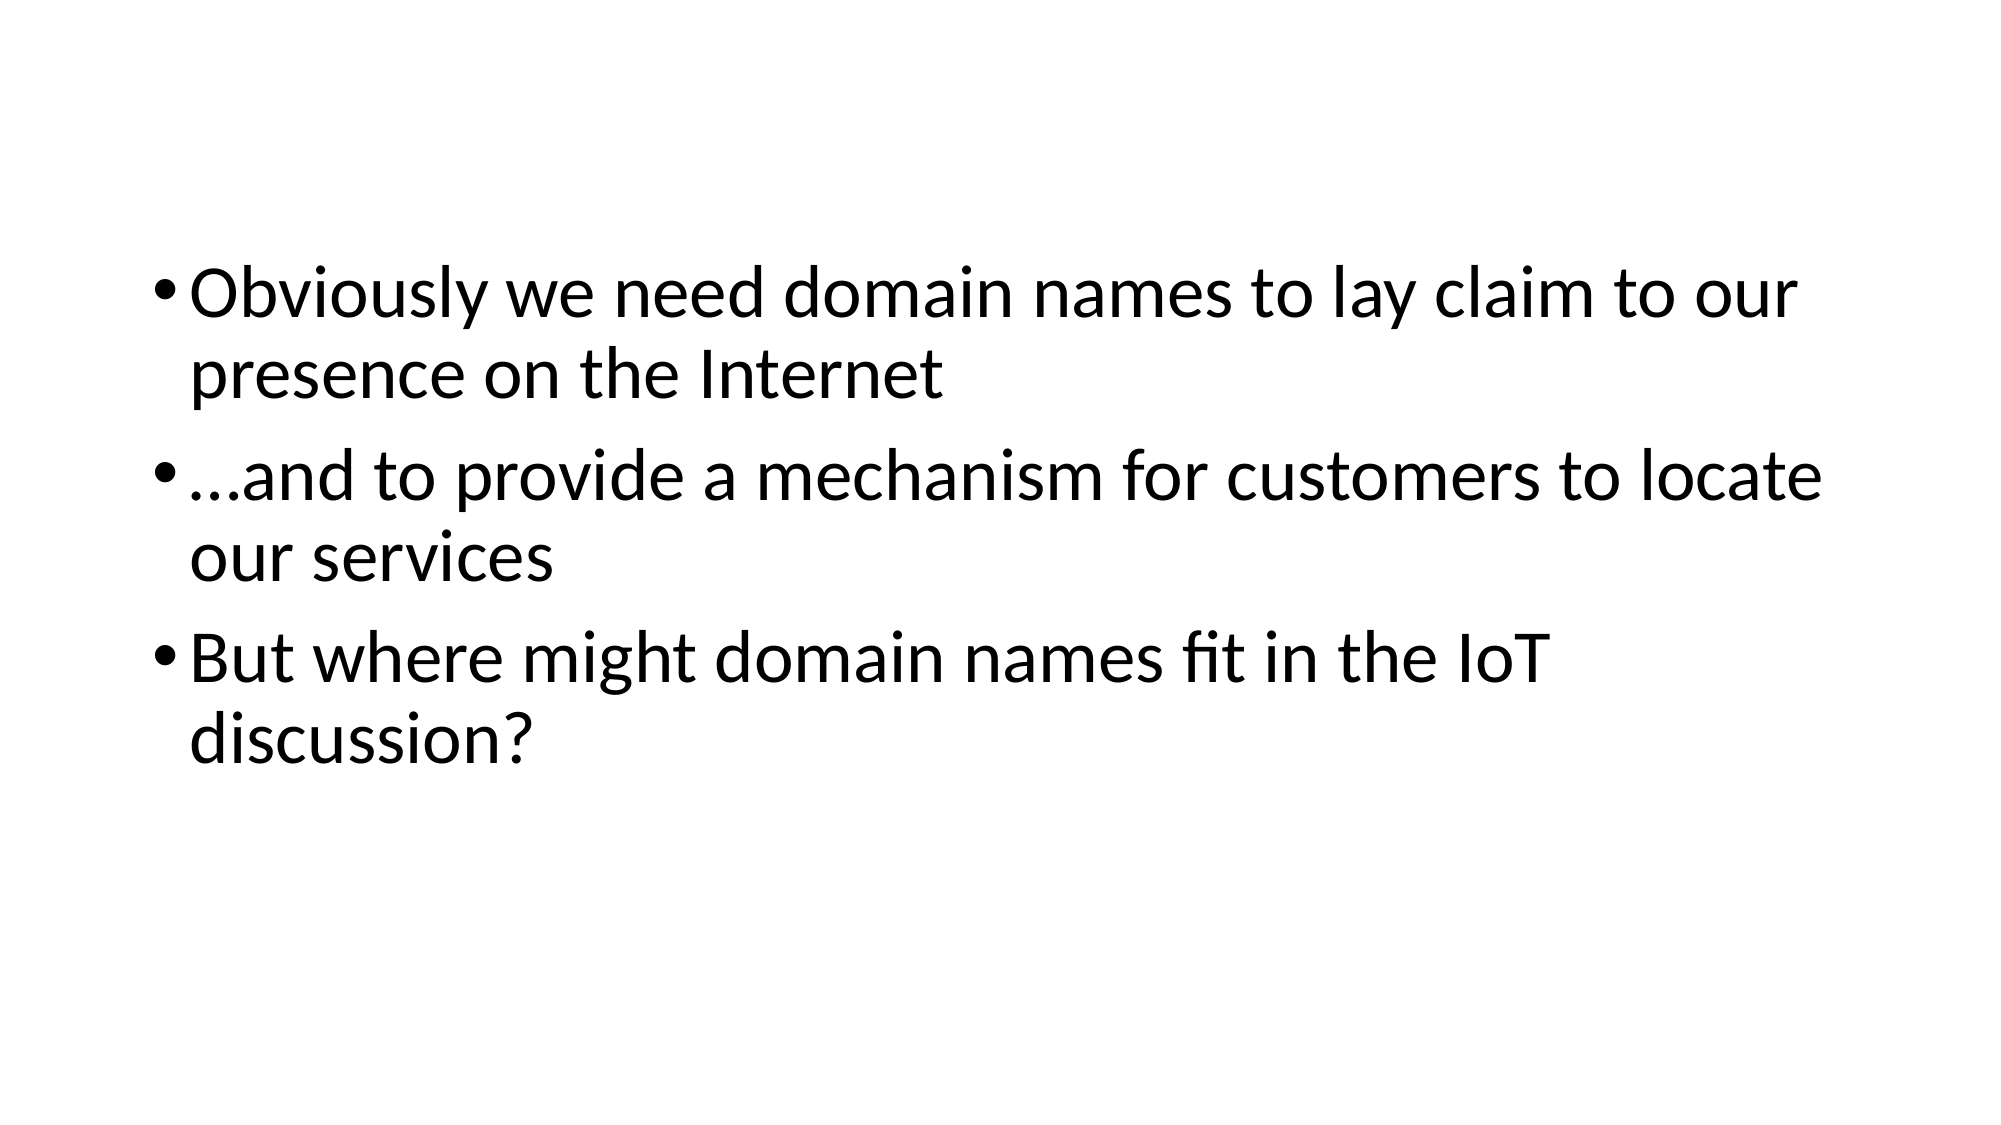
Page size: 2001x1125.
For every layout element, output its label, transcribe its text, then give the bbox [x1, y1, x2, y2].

list Obviously we need domain names to lay claim to our presence on the Internet …and to provide a mechanism for customers to locate our services But where might domain names fit in the IoT discussion? [137, 245, 1863, 1014]
